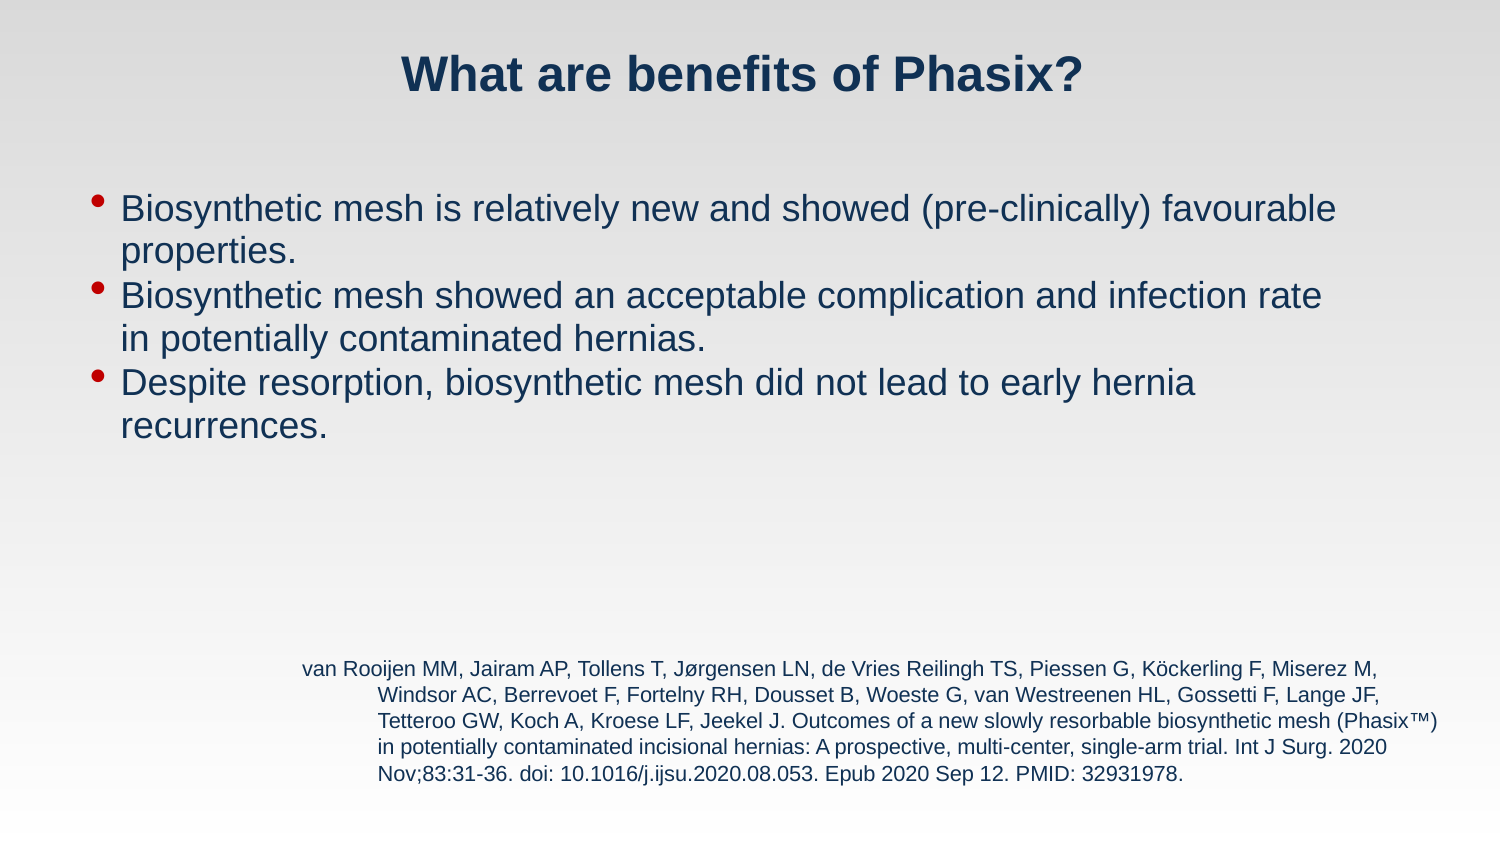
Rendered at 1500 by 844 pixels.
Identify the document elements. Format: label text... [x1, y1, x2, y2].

list Biosynthetic mesh is relatively new and showed (pre-clinically) favourable properties. Biosynthetic mesh showed an acceptable complication and infection rate in potentially contaminated hernias. Despite resorption, biosynthetic mesh did not lead to early hernia recurrences. [75, 179, 1375, 617]
title What are benefits of Phasix? [75, 33, 1425, 175]
text_box van Rooijen MM, Jairam AP, Tollens T, Jørgensen LN, de Vries Reilingh TS, Piessen G, Köckerling F, Miserez M, Windsor AC, Berrevoet F, Fortelny RH, Dousset B, Woeste G, van Westreenen HL, Gossetti F, Lange JF, Tetteroo GW, Koch A, Kroese LF, Jeekel J. Outcomes of a new slowly resorbable biosynthetic mesh (Phasix™) in potentially contaminated incisional hernias: A prospective, multi-center, single-arm trial. Int J Surg. 2020 Nov;83:31-36. doi: 10.1016/j.ijsu.2020.08.053. Epub 2020 Sep 12. PMID: 32931978. [287, 646, 1475, 793]
